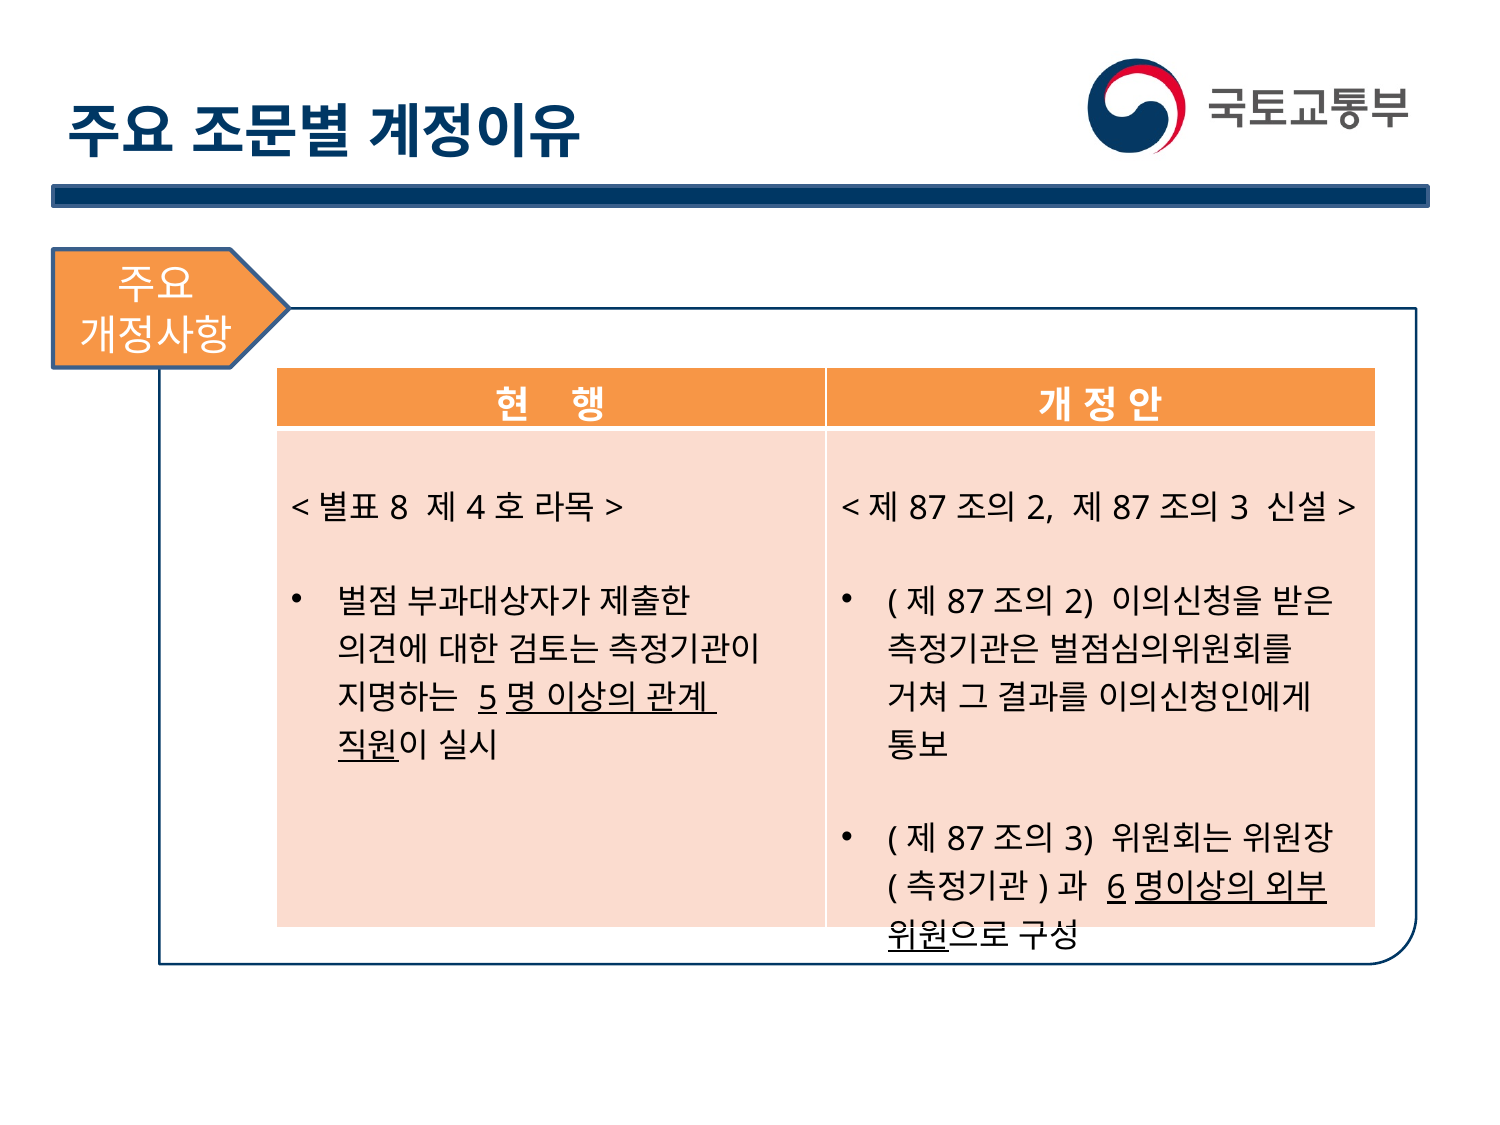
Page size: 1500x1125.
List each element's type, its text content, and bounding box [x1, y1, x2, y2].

text_box 주요 개정사항 [50, 247, 292, 370]
table_header 개 정 안 [827, 368, 1375, 426]
text_box [51, 184, 1430, 208]
text_box 주요 조문별 계정이유 [53, 86, 853, 172]
text_box [157, 306, 1419, 967]
table_header 현 행 [277, 368, 825, 426]
table_cell <별표8 제4호 라목> 벌점 부과대상자가 제출한 의견에 대한 검토는 측정기관이 지명하는 5명 이상의 관계 직원이 실시 [277, 431, 825, 927]
picture [1045, 51, 1459, 162]
table_cell <제87조의2, 제87조의3 신설> (제87조의2) 이의신청을 받은 측정기관은 벌점심의위원회를 거쳐 그 결과를 이의신청인에게 통보 (제87조의3) 위원회는 위원장(측정기관)과 6명이상의 외부 위원으로 구성 [827, 431, 1375, 927]
